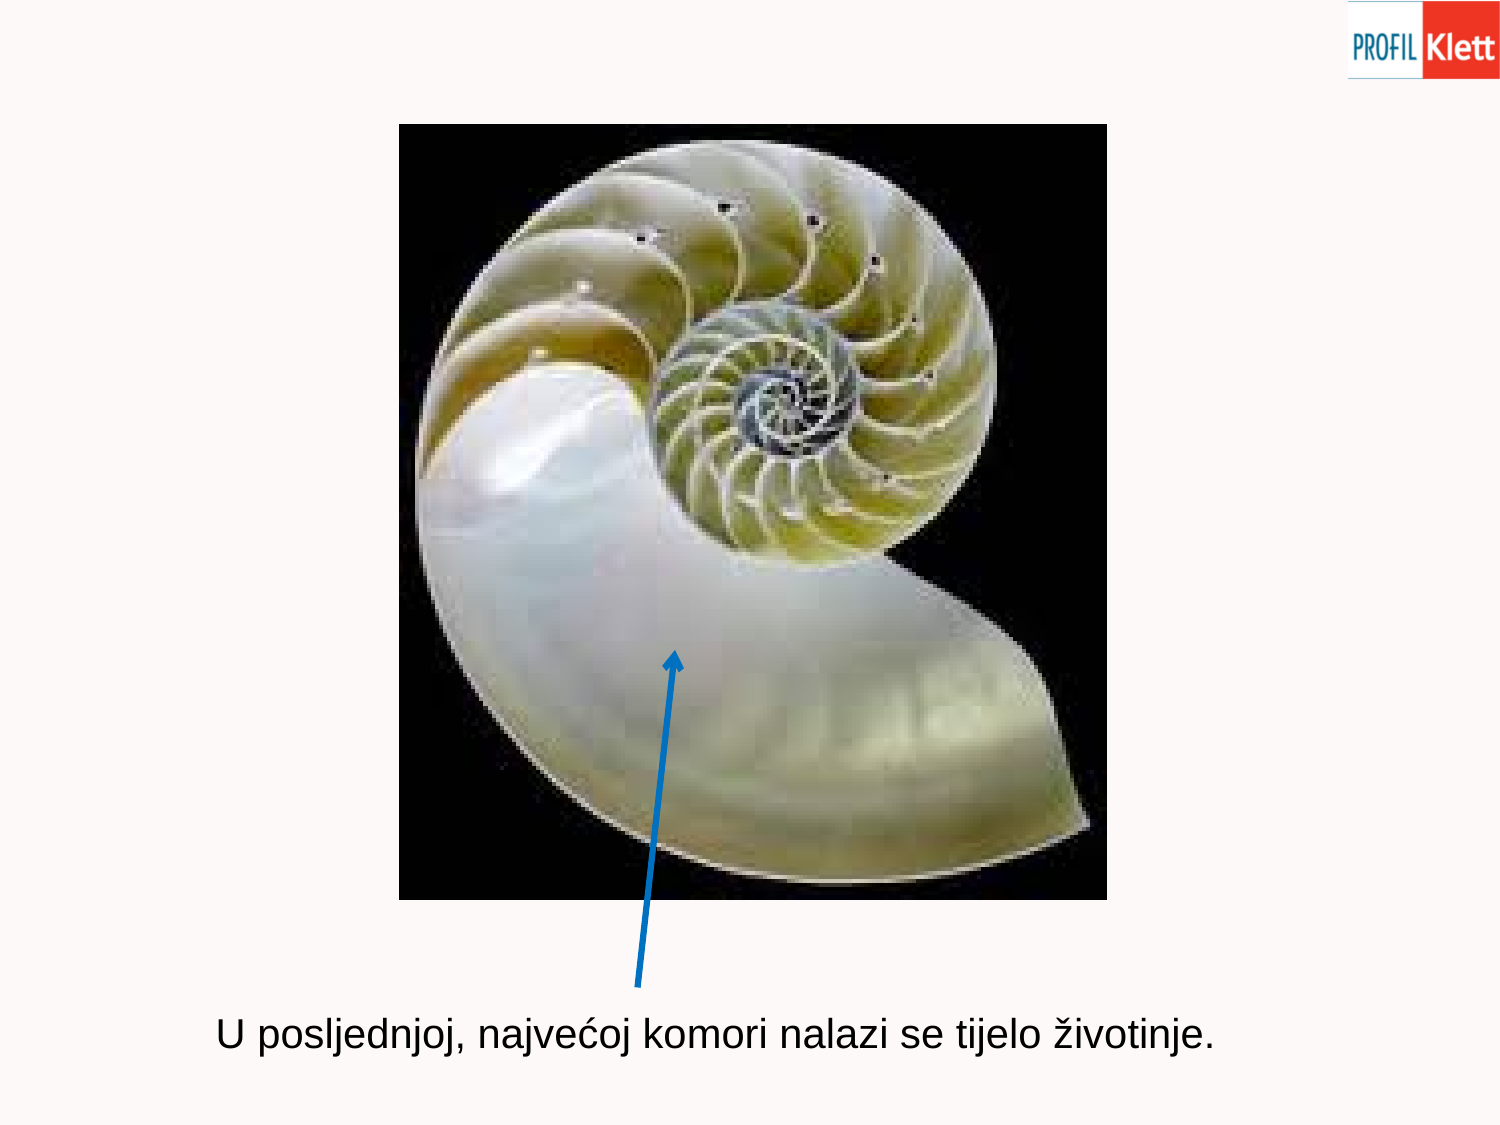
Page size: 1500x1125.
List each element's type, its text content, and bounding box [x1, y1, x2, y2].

picture [0, 0, 1500, 1125]
text_box U posljednjoj, najvećoj komori nalazi se tijelo životinje. [200, 999, 1232, 1065]
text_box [487, 799, 826, 838]
